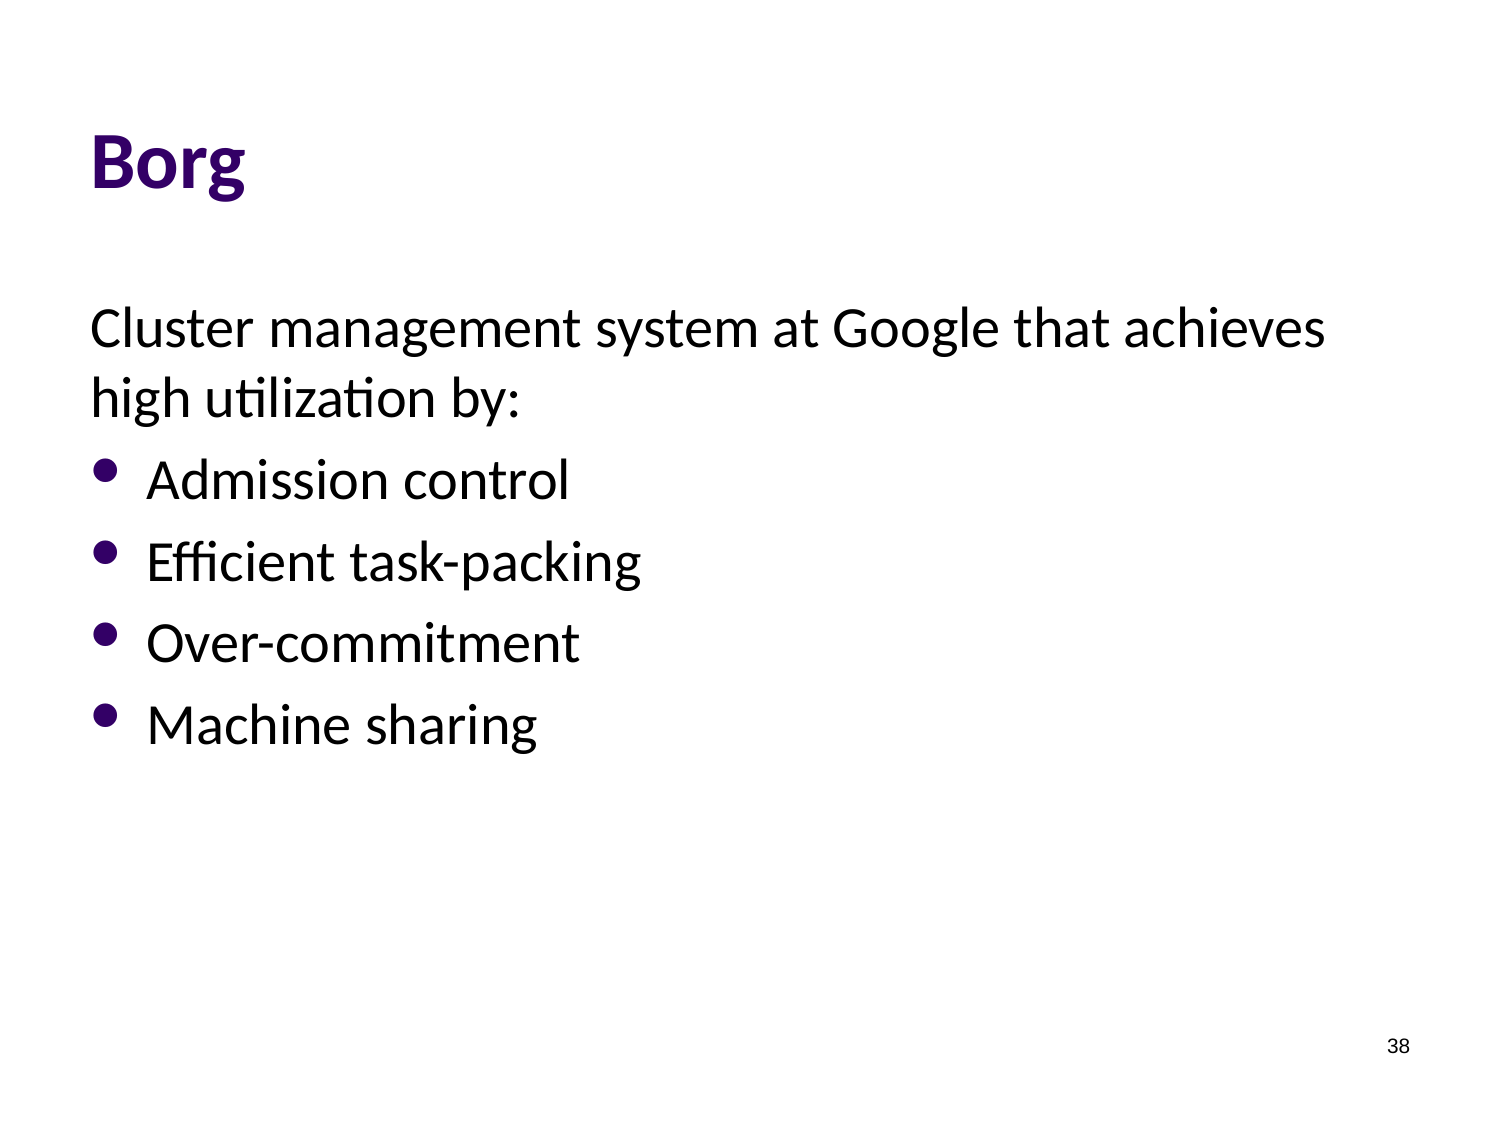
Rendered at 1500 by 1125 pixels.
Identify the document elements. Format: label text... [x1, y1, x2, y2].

slide_number 38 [1074, 1024, 1426, 1101]
title Borg [75, 20, 1425, 213]
list Cluster management system at Google that achieves high utilization by: Admission control Efficient task-packing Over-commitment Machine sharing [75, 282, 1425, 1006]
